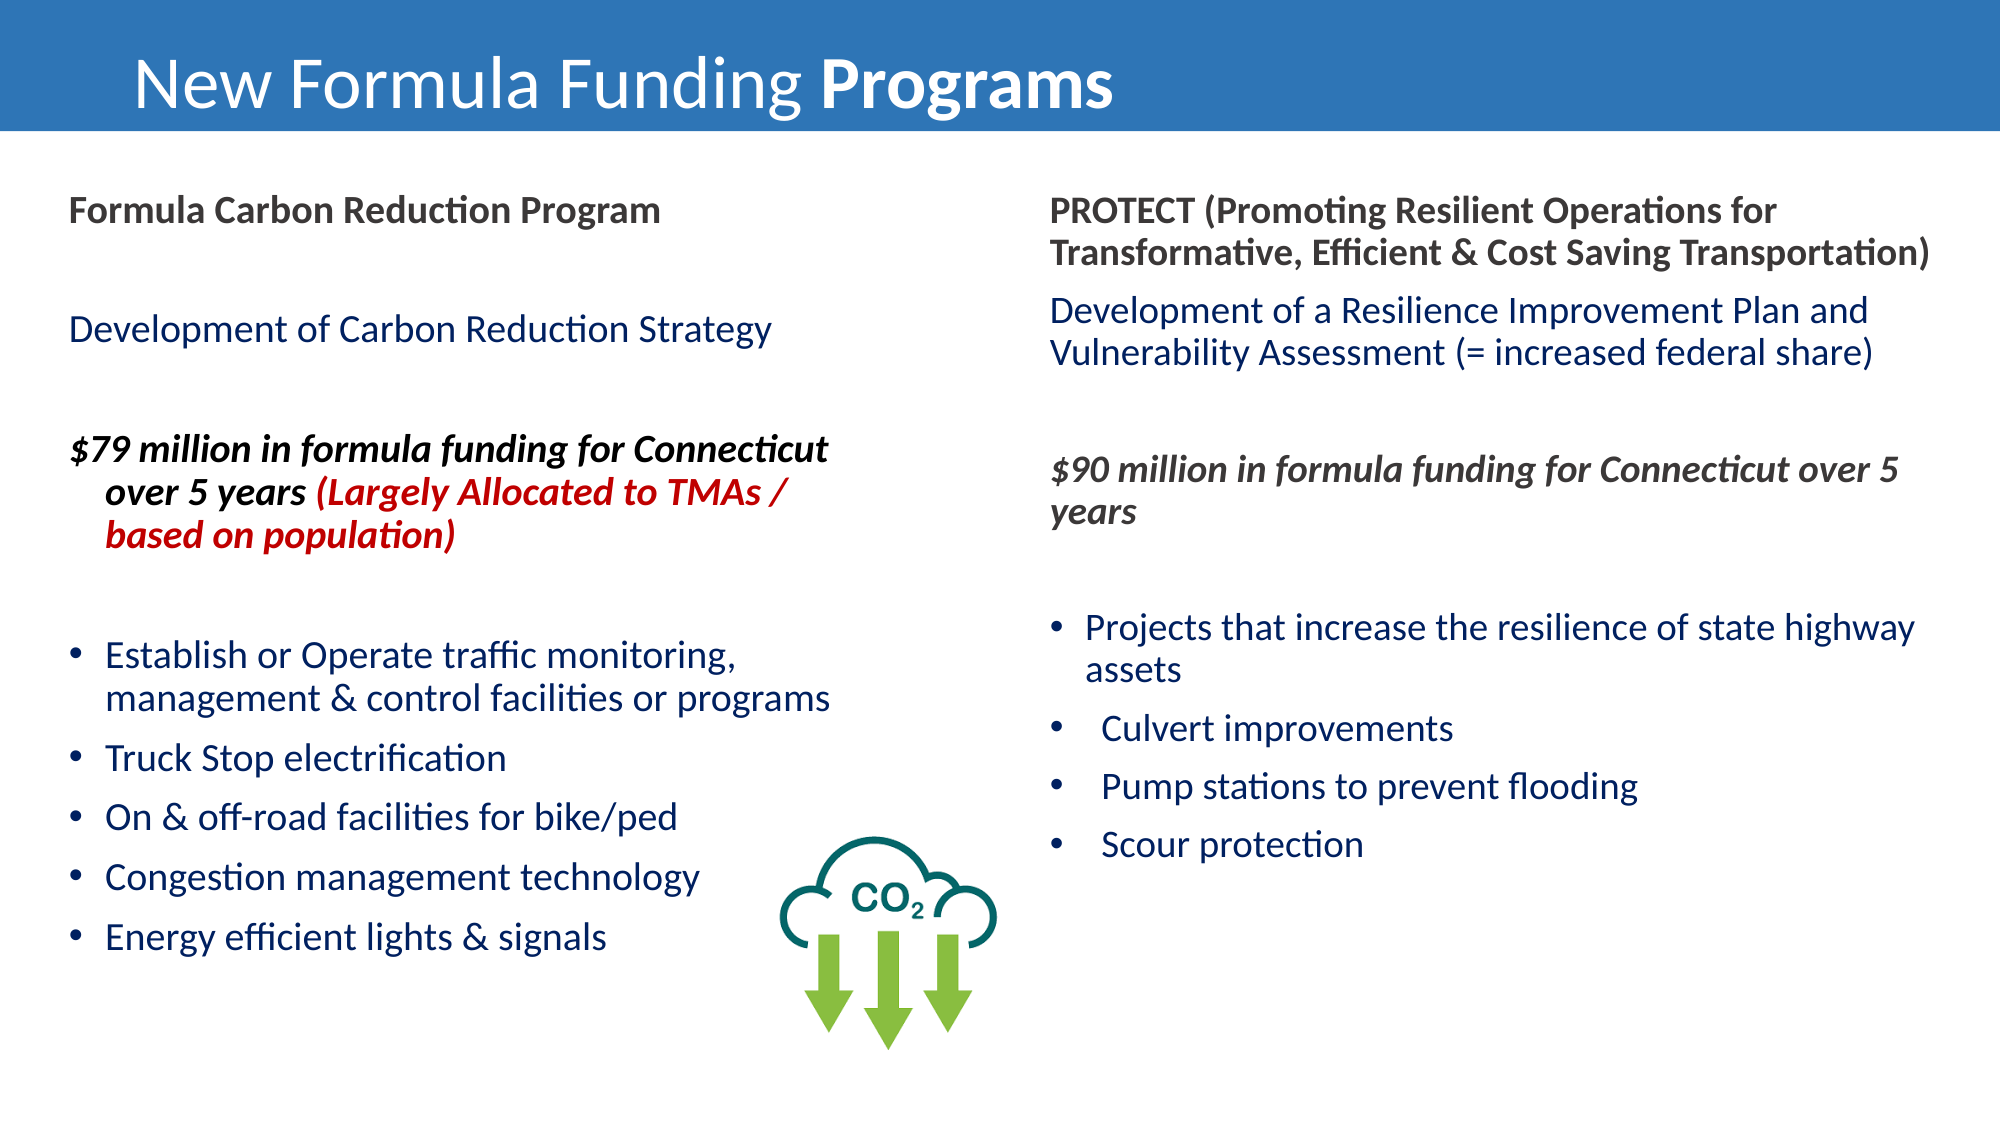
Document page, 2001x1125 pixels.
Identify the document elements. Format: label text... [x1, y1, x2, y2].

text_box PROTECT (Promoting Resilient Operations for Transformative, Efficient & Cost Saving Transportation) Development of a Resilience Improvement Plan and Vulnerability Assessment (= increased federal share) $90 million in formula funding for Connecticut over 5 years Projects that increase the resilience of state highway assets Culvert improvements Pump stations to prevent flooding Scour protection [1034, 182, 1951, 920]
text_box Formula Carbon Reduction Program Development of Carbon Reduction Strategy $79 million in formula funding for Connecticut over 5 years (Largely Allocated to TMAs / based on population) Establish or Operate traffic monitoring, management & control facilities or programs Truck Stop electrification On & off-road facilities for bike/ped Congestion management technology Energy efficient lights & signals [53, 181, 910, 969]
picture [776, 831, 1000, 1056]
title New Formula Funding Programs [118, 46, 1882, 123]
